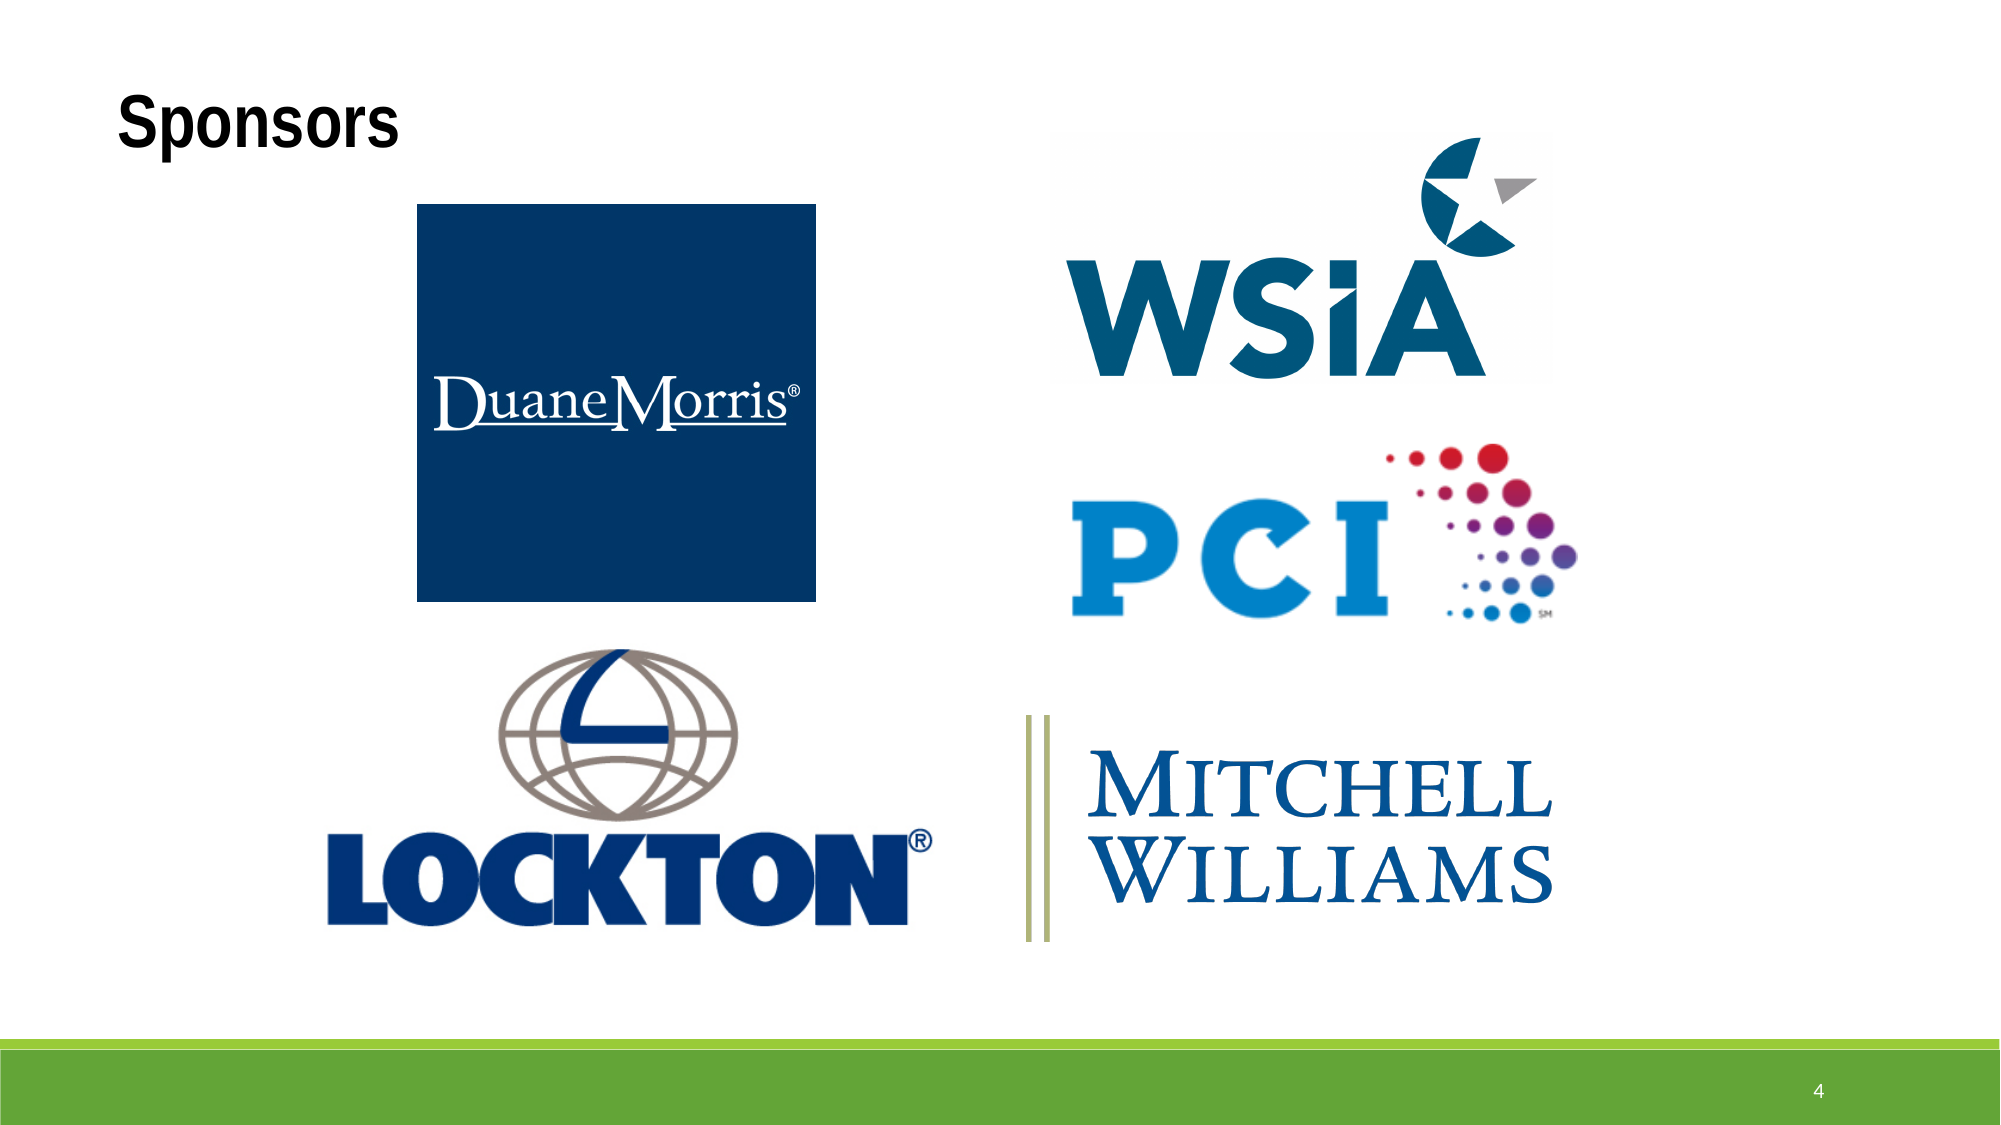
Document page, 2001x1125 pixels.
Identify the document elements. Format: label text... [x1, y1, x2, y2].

picture [417, 203, 816, 603]
picture [1045, 407, 1578, 663]
slide_number 4 [1624, 1059, 1840, 1120]
picture [1025, 714, 1552, 943]
picture [296, 622, 978, 960]
picture [1049, 131, 1553, 384]
text_box Sponsors [102, 65, 416, 171]
